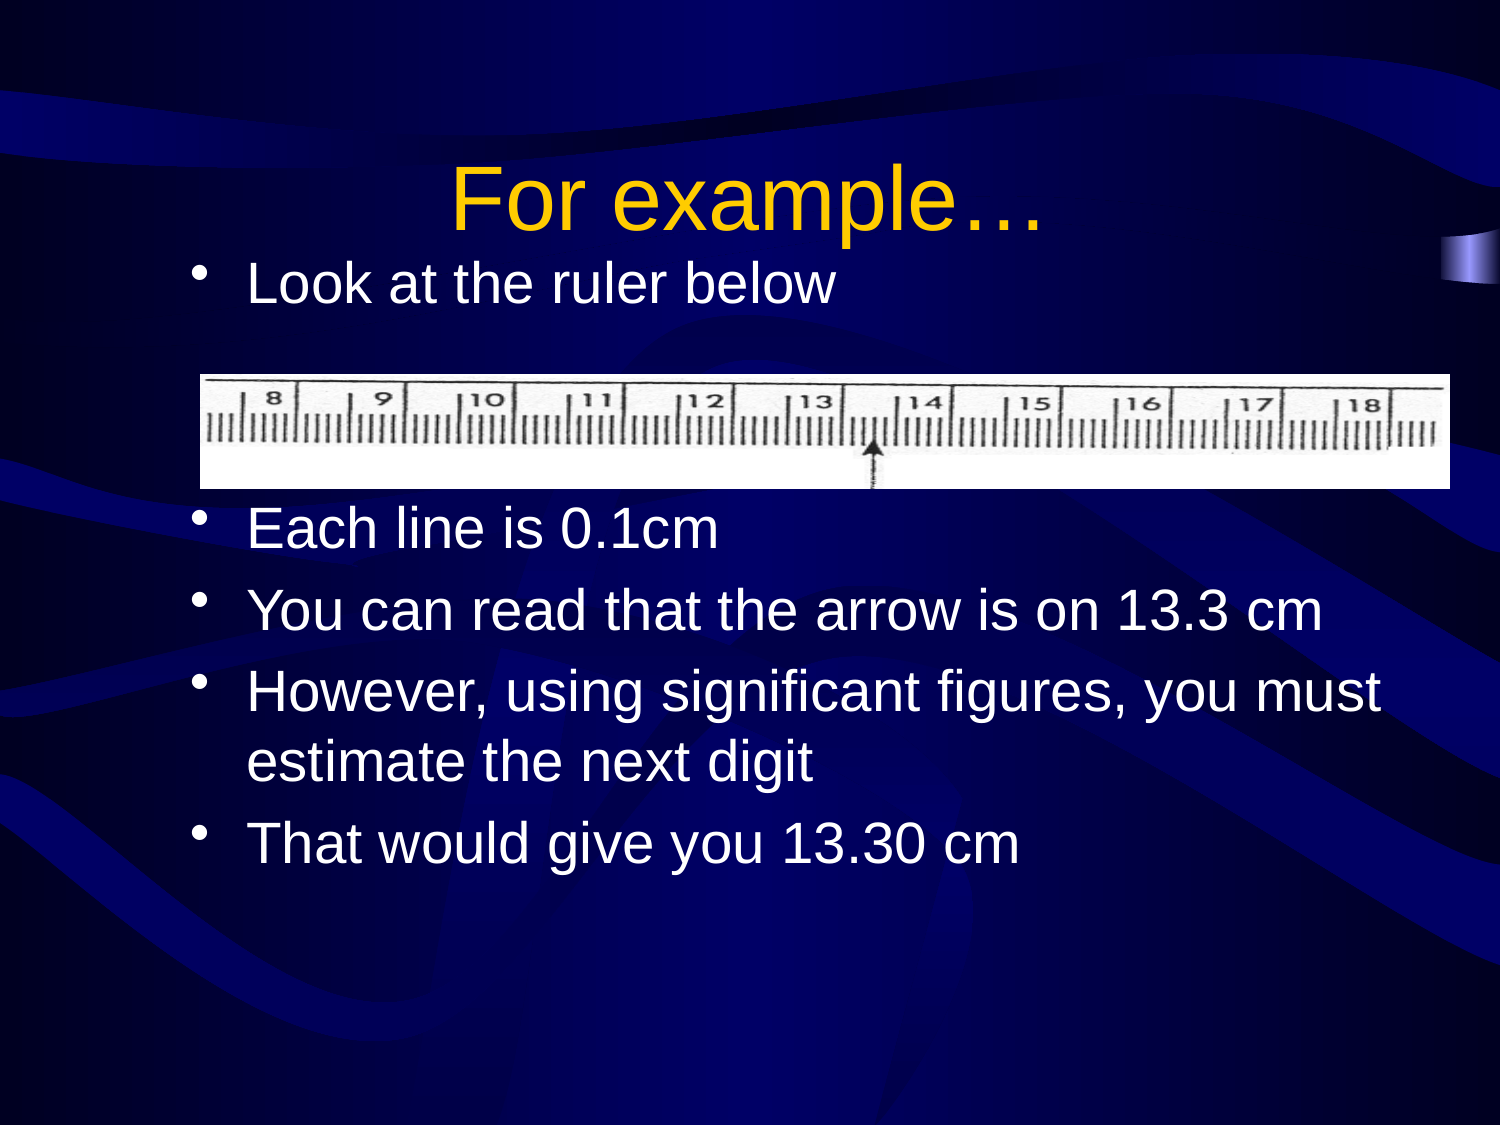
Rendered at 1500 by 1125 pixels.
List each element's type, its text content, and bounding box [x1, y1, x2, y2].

picture [199, 374, 1451, 490]
title For example… [112, 99, 1388, 288]
list Look at the ruler below Each line is 0.1cm You can read that the arrow is on 13.3 cm However, using significant figures, you must estimate the next digit That would give you 13.30 cm [174, 237, 1450, 913]
